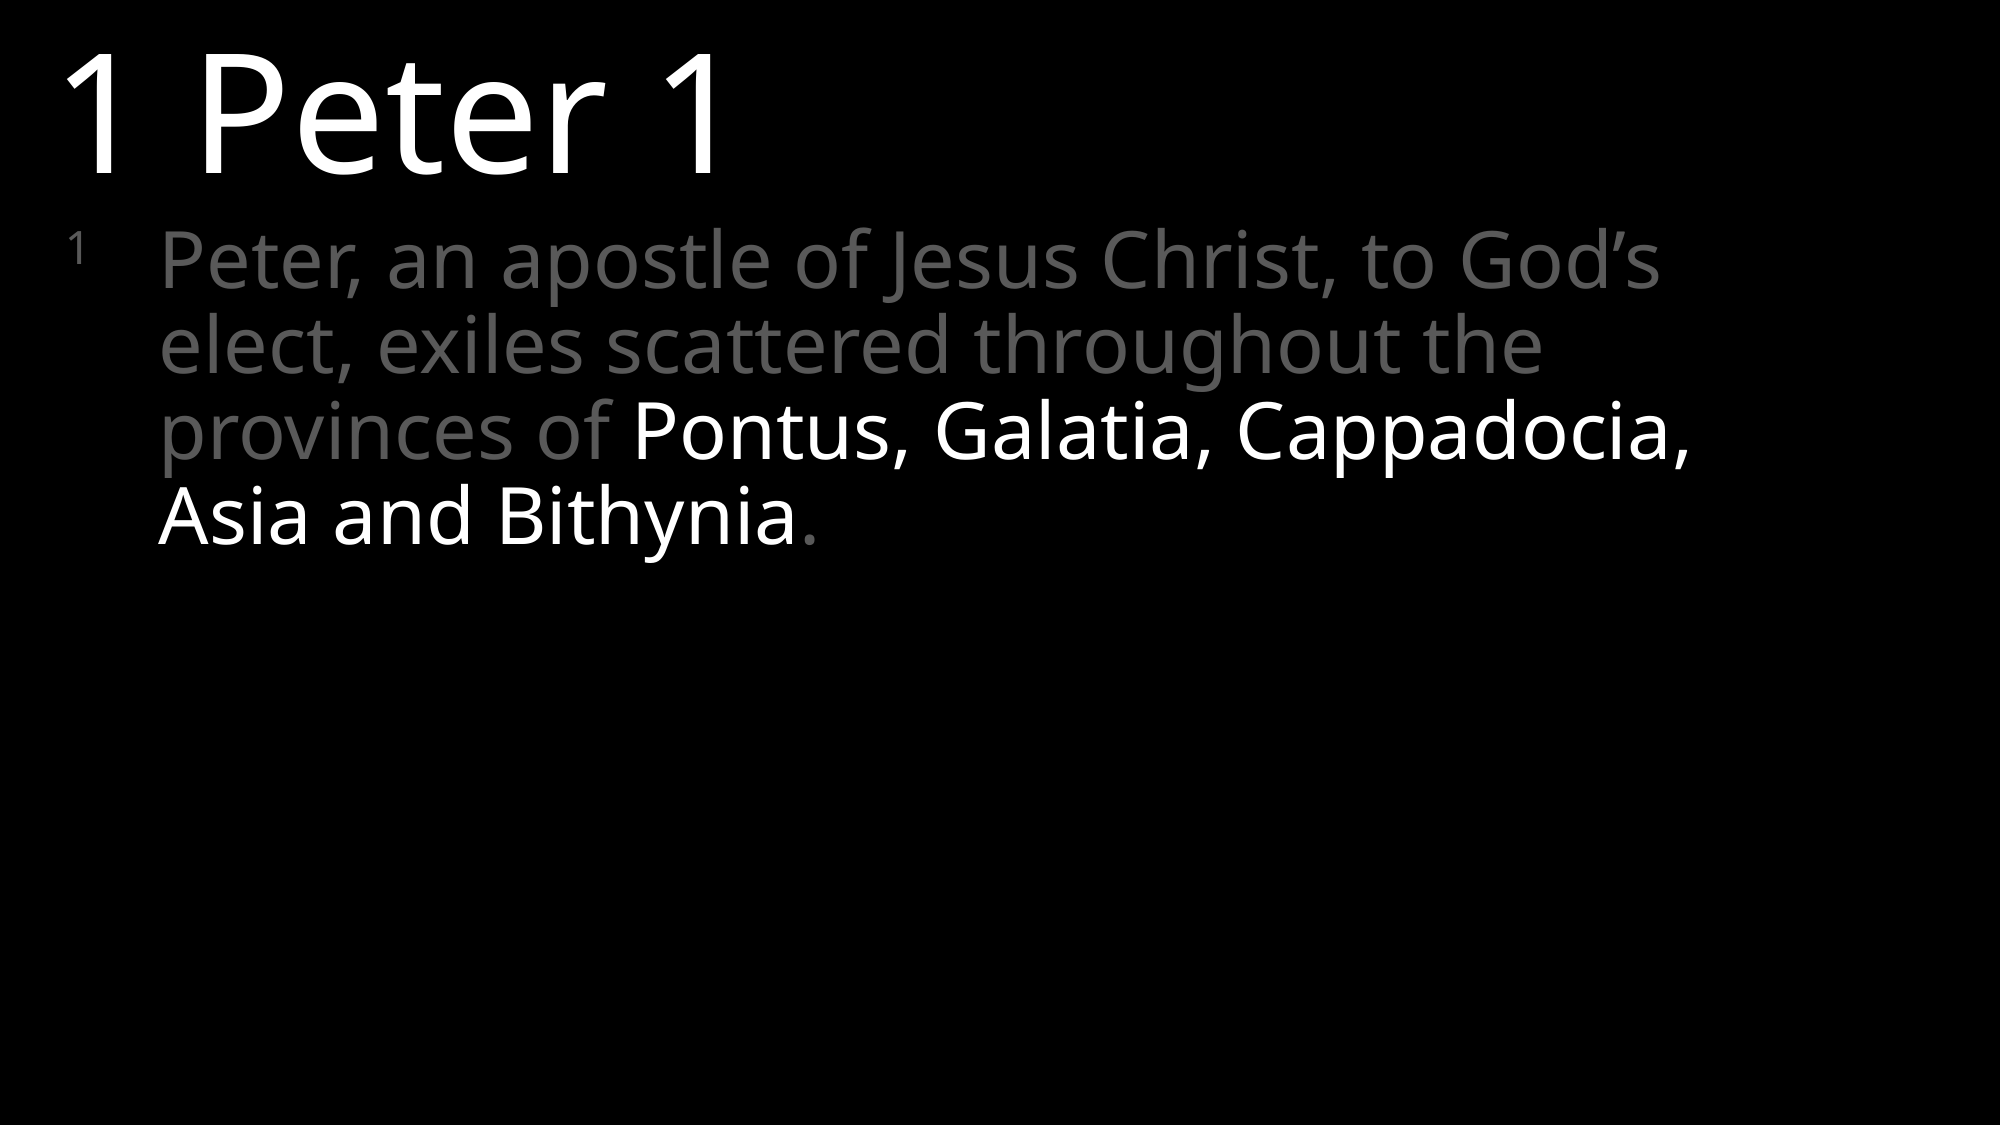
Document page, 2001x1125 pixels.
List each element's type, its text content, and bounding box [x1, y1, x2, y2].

text_box 1 Peter, an apostle of Jesus Christ, to God’s elect, exiles scattered throughout the provinces of Pontus, Galatia, Cappadocia, Asia and Bithynia. [50, 215, 1750, 570]
text_box 1 Peter 1 [37, 0, 1838, 215]
